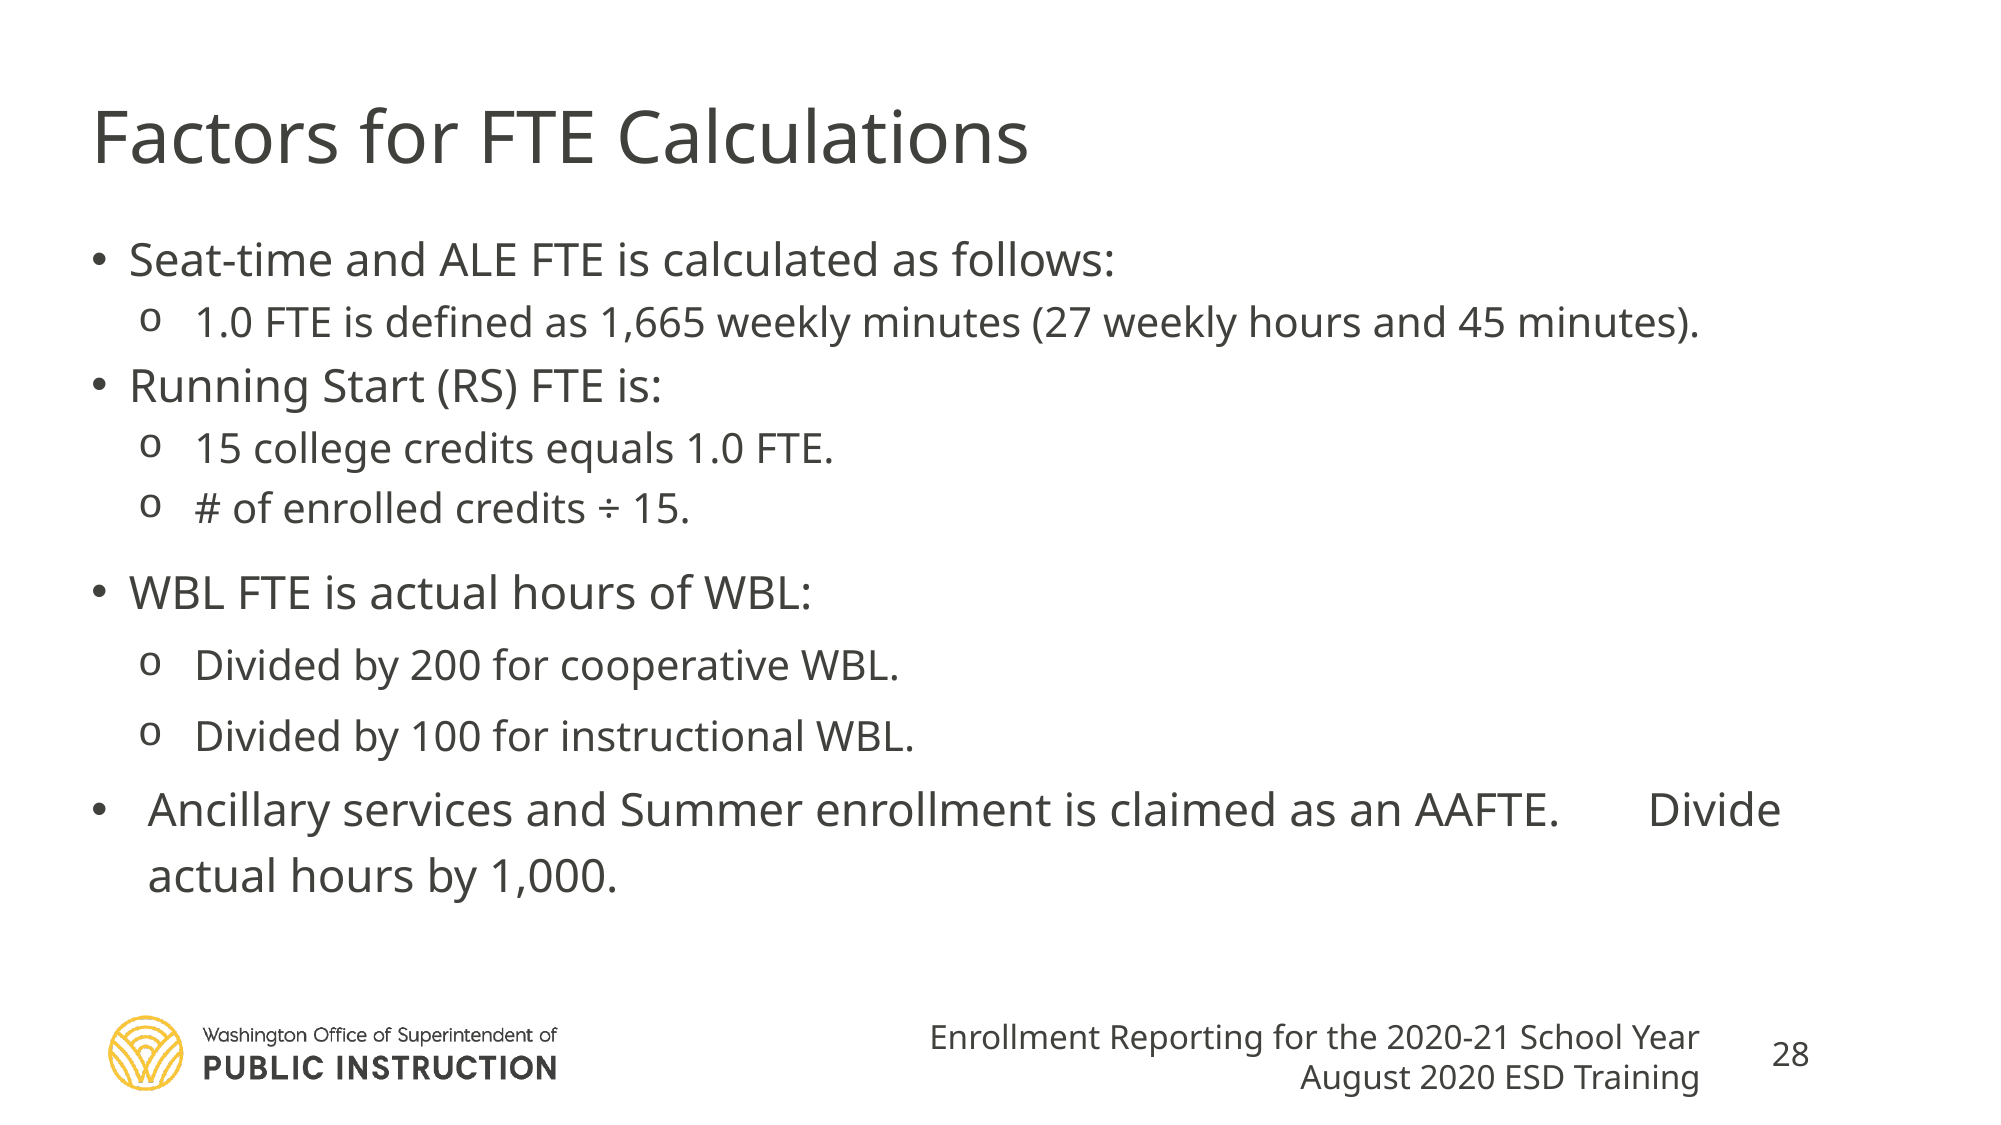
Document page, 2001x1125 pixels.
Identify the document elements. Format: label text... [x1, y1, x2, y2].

picture [108, 1015, 558, 1091]
list Seat-time and ALE FTE is calculated as follows: 1.0 FTE is defined as 1,665 weekly minutes (27 weekly hours and 45 minutes). Running Start (RS) FTE is: 15 college credits equals 1.0 FTE. # of enrolled credits ÷ 15. WBL FTE is actual hours of WBL: Divided by 200 for cooperative WBL. Divided by 100 for instructional WBL. Ancillary services and Summer enrollment is claimed as an AAFTE. Divide actual hours by 1,000. [76, 212, 1863, 1015]
title Factors for FTE Calculations [76, 31, 1757, 212]
footer Enrollment Reporting for the 2020-21 School Year August 2020 ESD Training [582, 1025, 1717, 1086]
slide_number 28 [1756, 1025, 1863, 1086]
